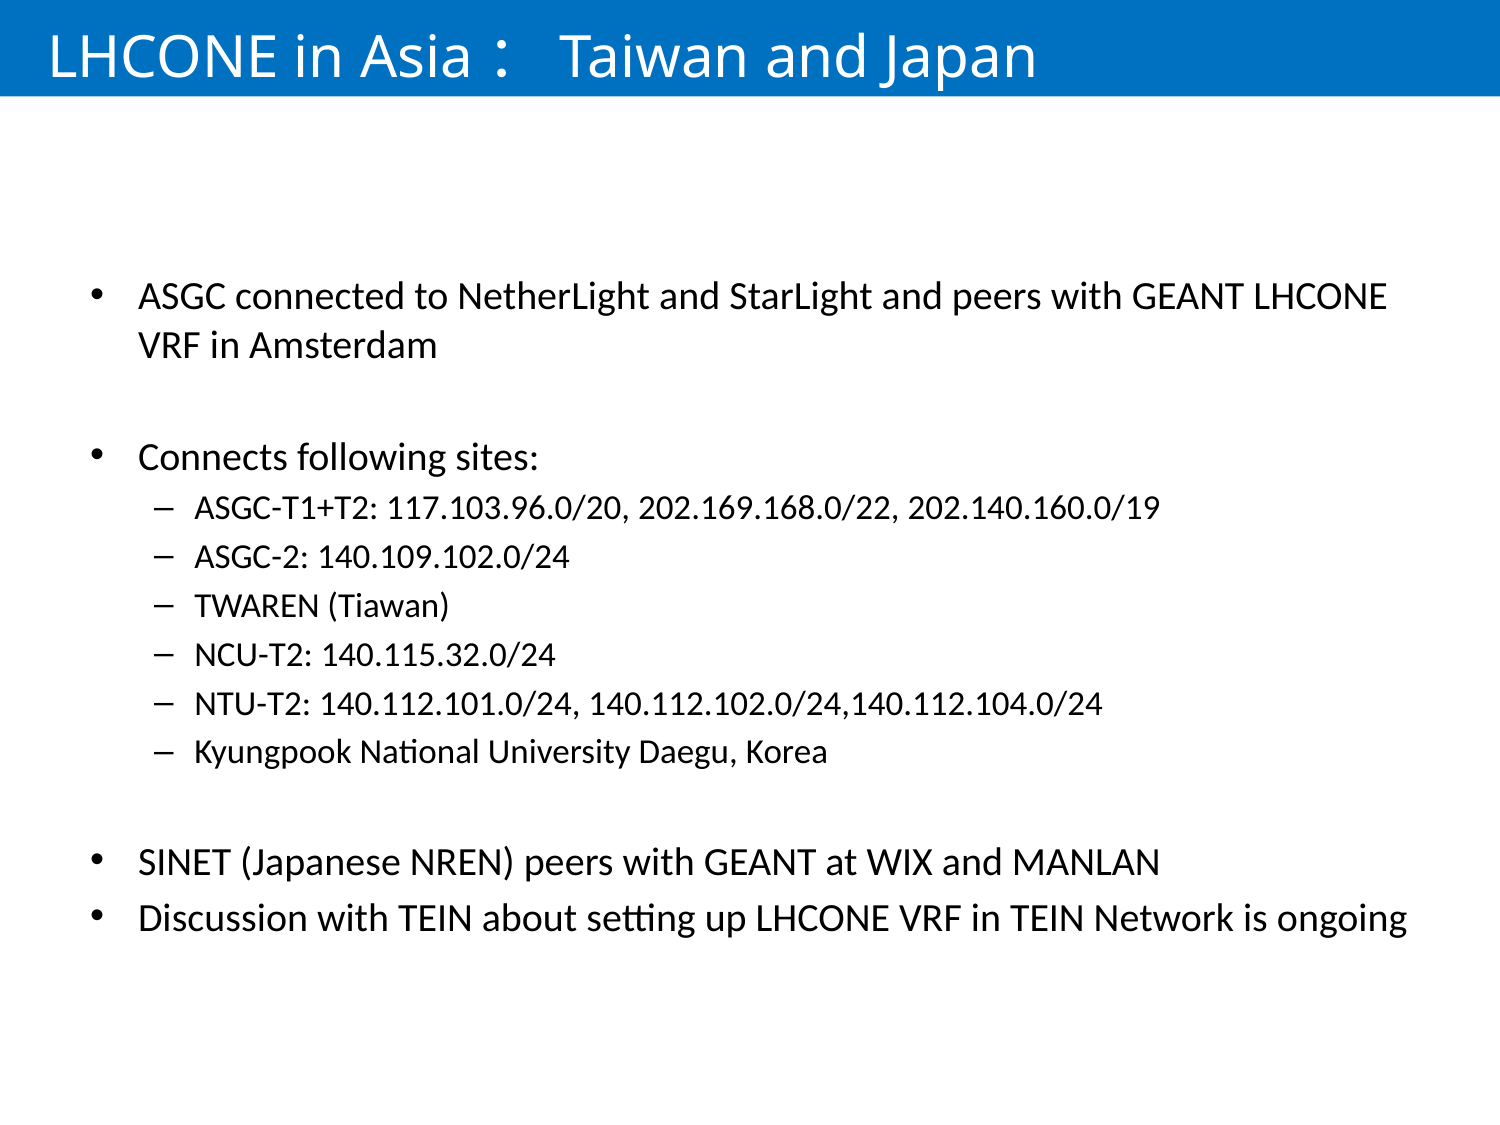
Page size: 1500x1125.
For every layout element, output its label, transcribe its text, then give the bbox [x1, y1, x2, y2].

title LHCONE in Asia：Taiwan and Japan [0, 0, 1500, 97]
list ASGC connected to NetherLight and StarLight and peers with GEANT LHCONE VRF in Amsterdam Connects following sites: ASGC-T1+T2: 117.103.96.0/20, 202.169.168.0/22, 202.140.160.0/19 ASGC-2: 140.109.102.0/24 TWAREN (Tiawan) NCU-T2: 140.115.32.0/24 NTU-T2: 140.112.101.0/24, 140.112.102.0/24,140.112.104.0/24 Kyungpook National University Daegu, Korea SINET (Japanese NREN) peers with GEANT at WIX and MANLAN Discussion with TEIN about setting up LHCONE VRF in TEIN Network is ongoing [74, 262, 1426, 1006]
